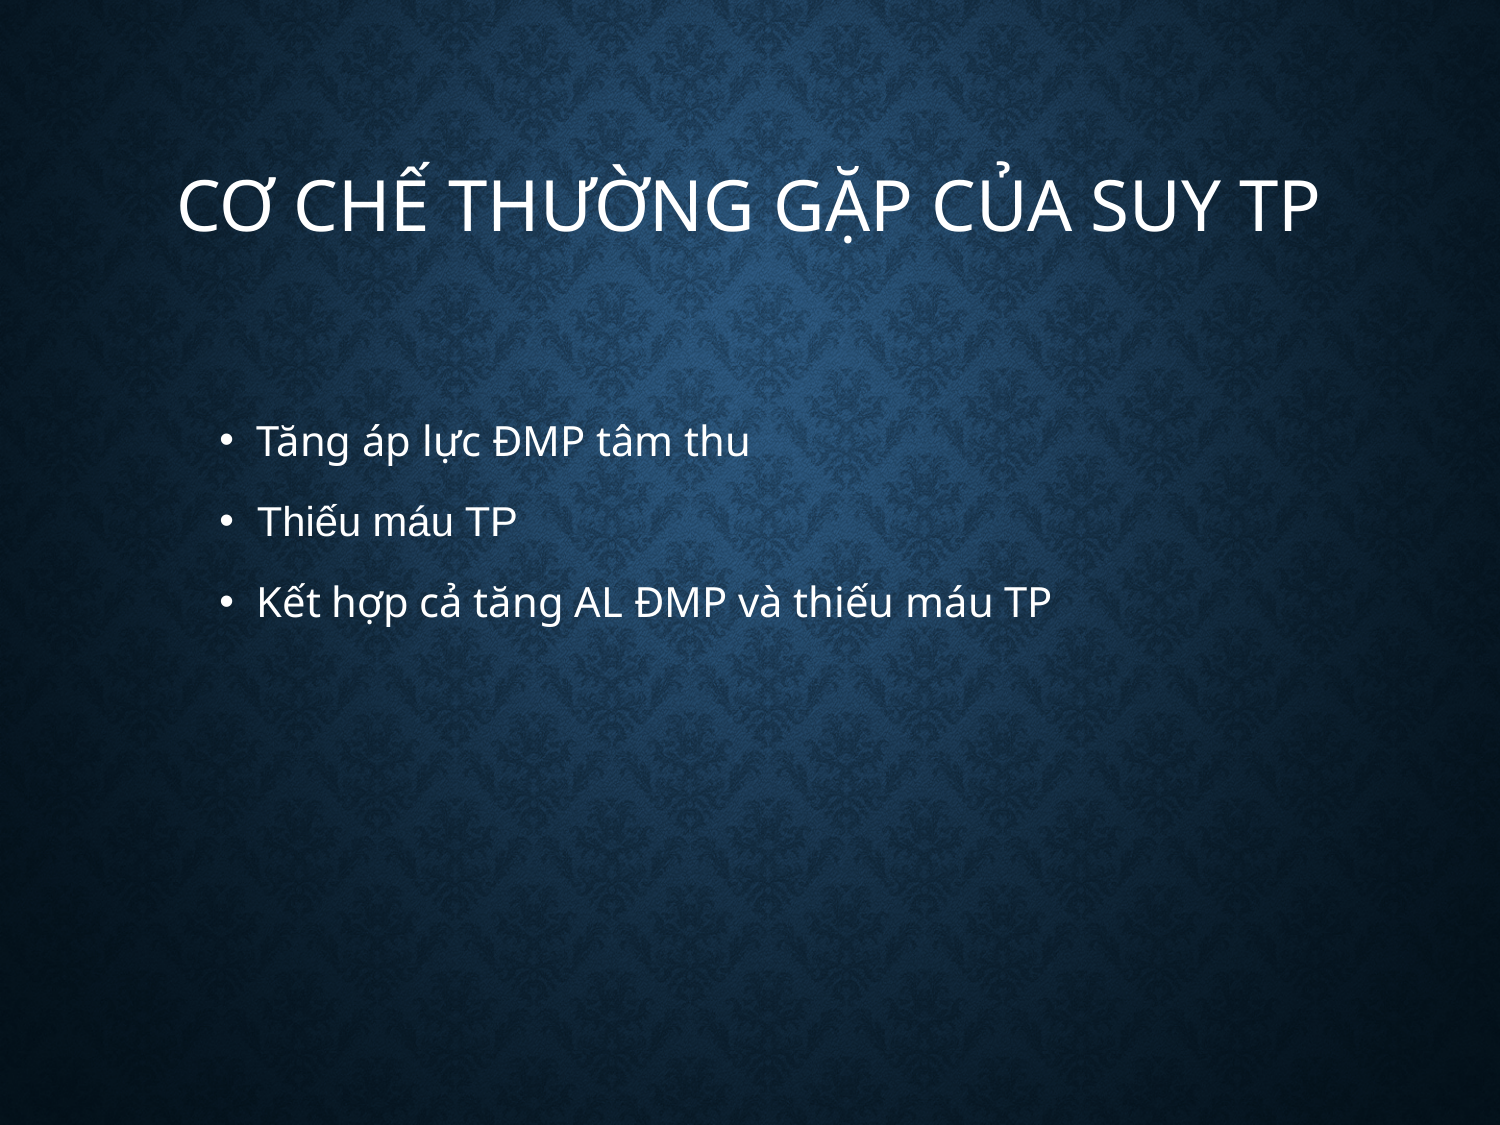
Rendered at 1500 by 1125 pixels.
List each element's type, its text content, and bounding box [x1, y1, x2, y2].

title Cơ chế thường gặp của suy TP [112, 99, 1387, 318]
list Tăng áp lực ĐMP tâm thu Thiếu máu TP Kết hợp cả tăng AL ĐMP và thiếu máu TP [204, 396, 1479, 943]
